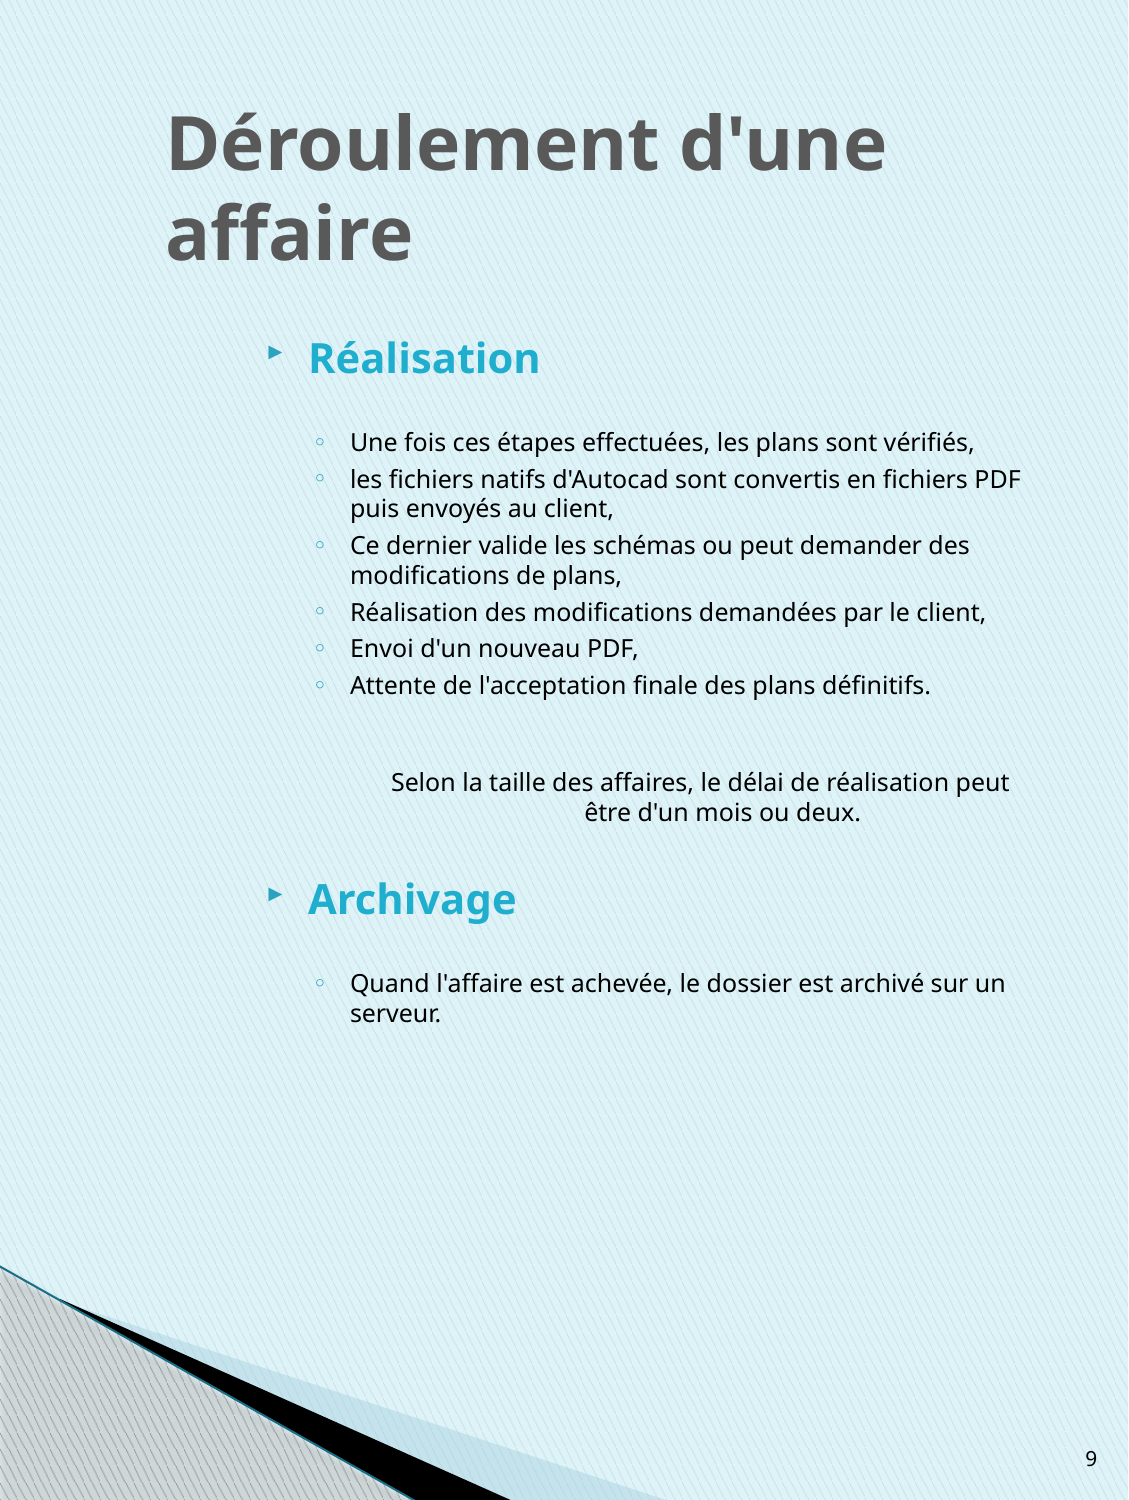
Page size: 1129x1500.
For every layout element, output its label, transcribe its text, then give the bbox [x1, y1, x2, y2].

title Déroulement d'une affaire [150, 60, 1072, 310]
list Réalisation Une fois ces étapes effectuées, les plans sont vérifiés, les fichiers natifs d'Autocad sont convertis en fichiers PDF puis envoyés au client, Ce dernier valide les schémas ou peut demander des modifications de plans, Réalisation des modifications demandées par le client, Envoi d'un nouveau PDF, Attente de l'acceptation finale des plans définitifs. Selon la taille des affaires, le délai de réalisation peut être d'un mois ou deux. Archivage Quand l'affaire est achevée, le dossier est archivé sur un serveur. [233, 323, 1072, 1128]
slide_number 9 [990, 1401, 1112, 1482]
